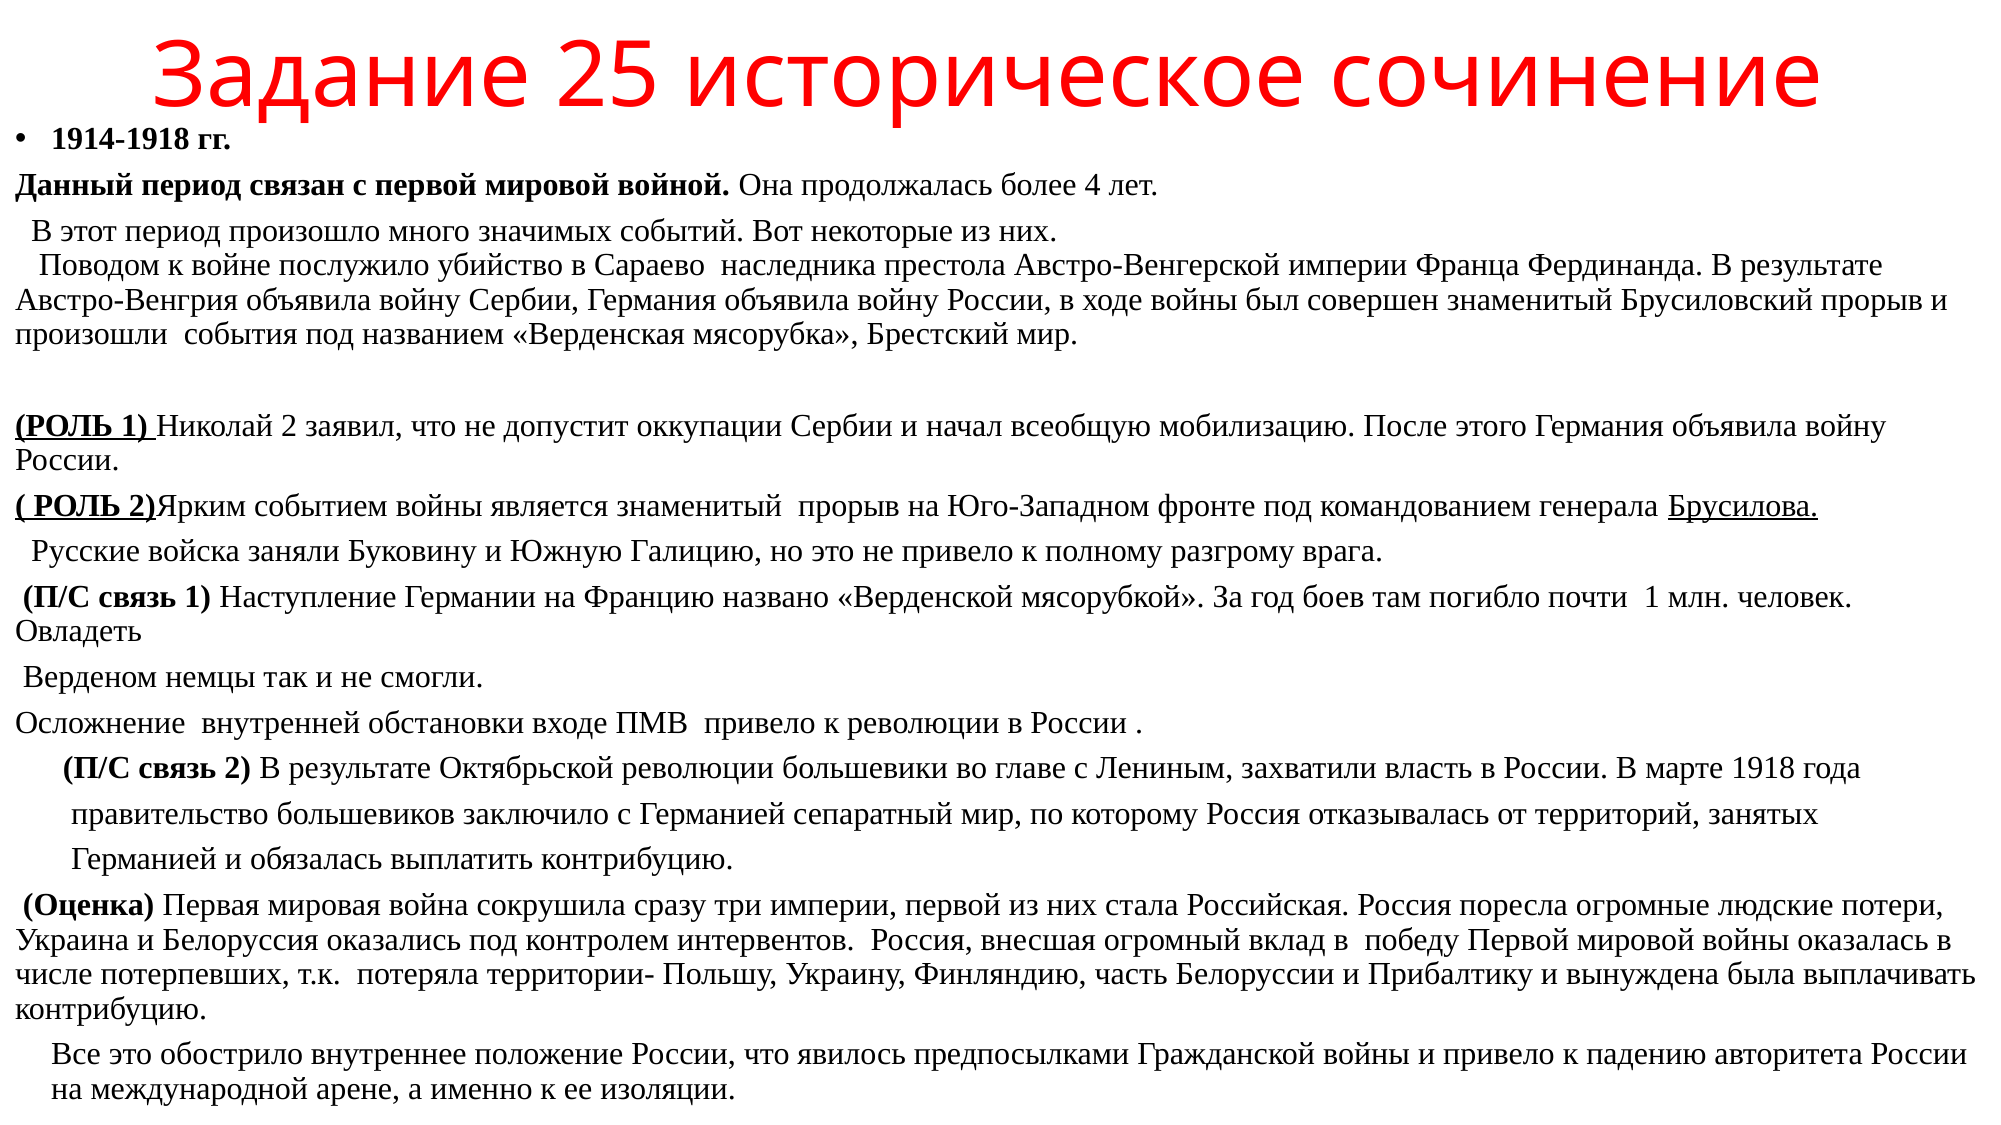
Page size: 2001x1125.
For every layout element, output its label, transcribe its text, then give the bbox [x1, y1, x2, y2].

list 1914-1918 гг. Данный период связан с первой мировой войной. Она продолжалась более 4 лет. В этот период произошло много значимых событий. Вот некоторые из них. Поводом к войне послужило убийство в Сараево наследника престола Австро-Венгерской империи Франца Фердинанда. В результате Австро-Венгрия объявила войну Сербии, Германия объявила войну России, в ходе войны был совершен знаменитый Брусиловский прорыв и произошли события под названием «Верденская мясорубка», Брестский мир. (РОЛЬ 1) Николай 2 заявил, что не допустит оккупации Сербии и начал всеобщую мобилизацию. После этого Германия объявила войну России. ( РОЛЬ 2)Ярким событием войны является знаменитый прорыв на Юго-Западном фронте под командованием генерала Брусилова. Русские войска заняли Буковину и Южную Галицию, но это не привело к полному разгрому врага. (П/С связь 1) Наступление Германии на Францию названо «Верденской мясорубкой». За год боев там погибло почти 1 млн. человек. Овладеть Верденом немцы так и не смогли. Осложнение внутренней обстановки входе ПМВ привело к революции в России . (П/С связь 2) В результате Октябрьской революции большевики во главе с Лениным, захватили власть в России. В марте 1918 года правительство большевиков заключило с Германией сепаратный мир, по которому Россия отказывалась от территорий, занятых Германией и обязалась выплатить контрибуцию. (Оценка) Первая мировая война сокрушила сразу три империи, первой из них стала Российская. Россия поресла огромные людские потери, Украина и Белоруссия оказались под контролем интервентов. Россия, внесшая огромный вклад в победу Первой мировой войны оказалась в числе потерпевших, т.к. потеряла территории- Польшу, Украину, Финляндию, часть Белоруссии и Прибалтику и вынуждена была выплачивать контрибуцию. Все это обострило внутреннее положение России, что явилось предпосылками Гражданской войны и привело к падению авторитета России на международной арене, а именно к ее изоляции. [0, 114, 2000, 1125]
title Задание 25 историческое сочинение [137, 17, 1863, 114]
